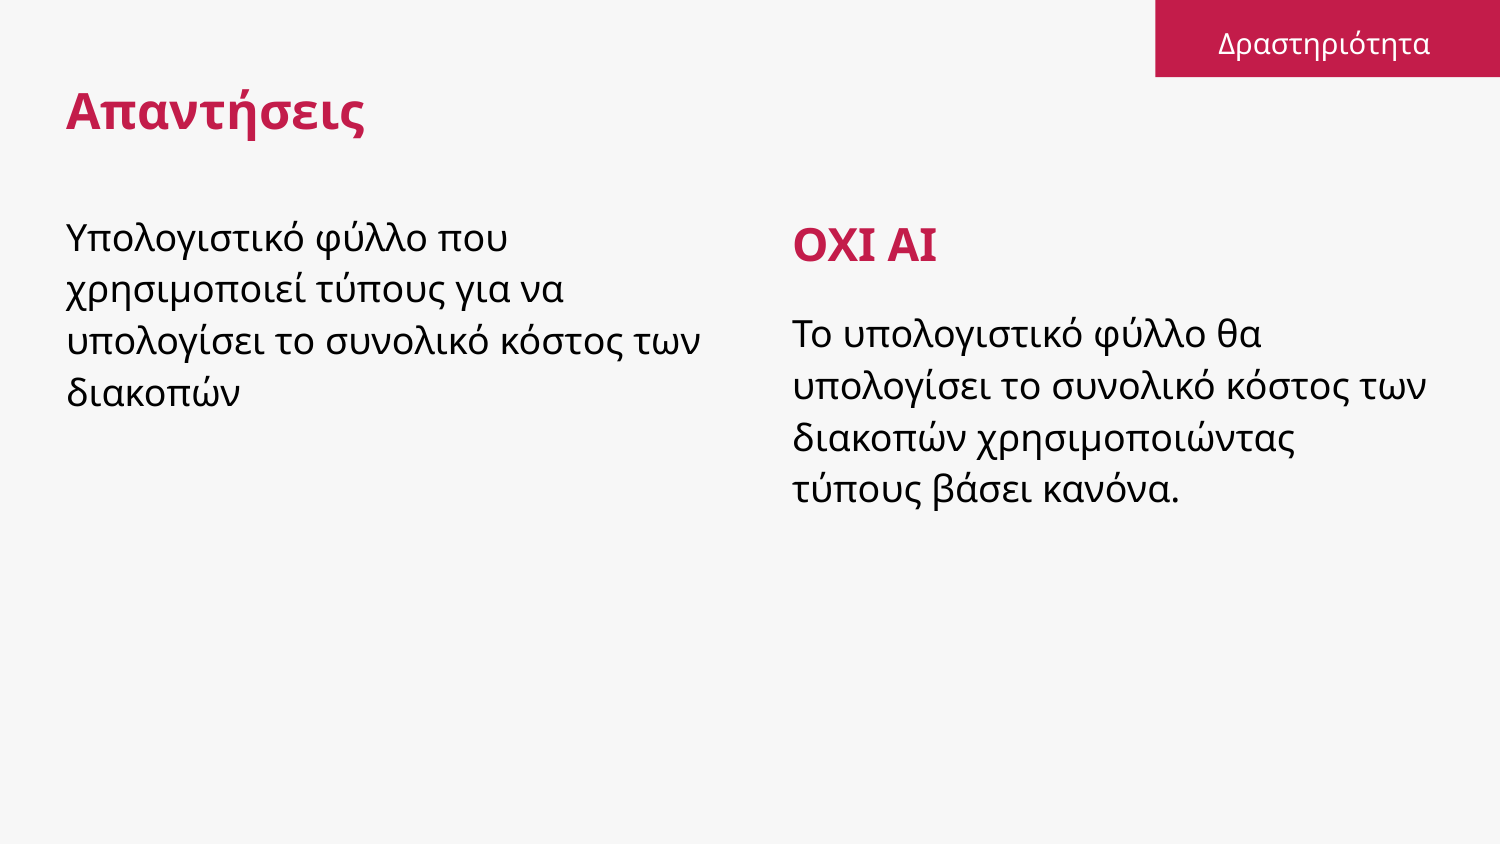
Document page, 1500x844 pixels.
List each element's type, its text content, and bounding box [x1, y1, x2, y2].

list ΟΧΙ AI Το υπολογιστικό φύλλο θα υπολογίσει το συνολικό κόστος των διακοπών χρησιμοποιώντας τύπους βάσει κανόνα. [776, 191, 1449, 793]
subtitle Δραστηριότητα [1192, 4, 1457, 68]
title Απαντήσεις [51, 52, 1449, 167]
list Υπολογιστικό φύλλο που χρησιμοποιεί τύπους για να υπολογίσει το συνολικό κόστος των διακοπών [51, 191, 723, 793]
